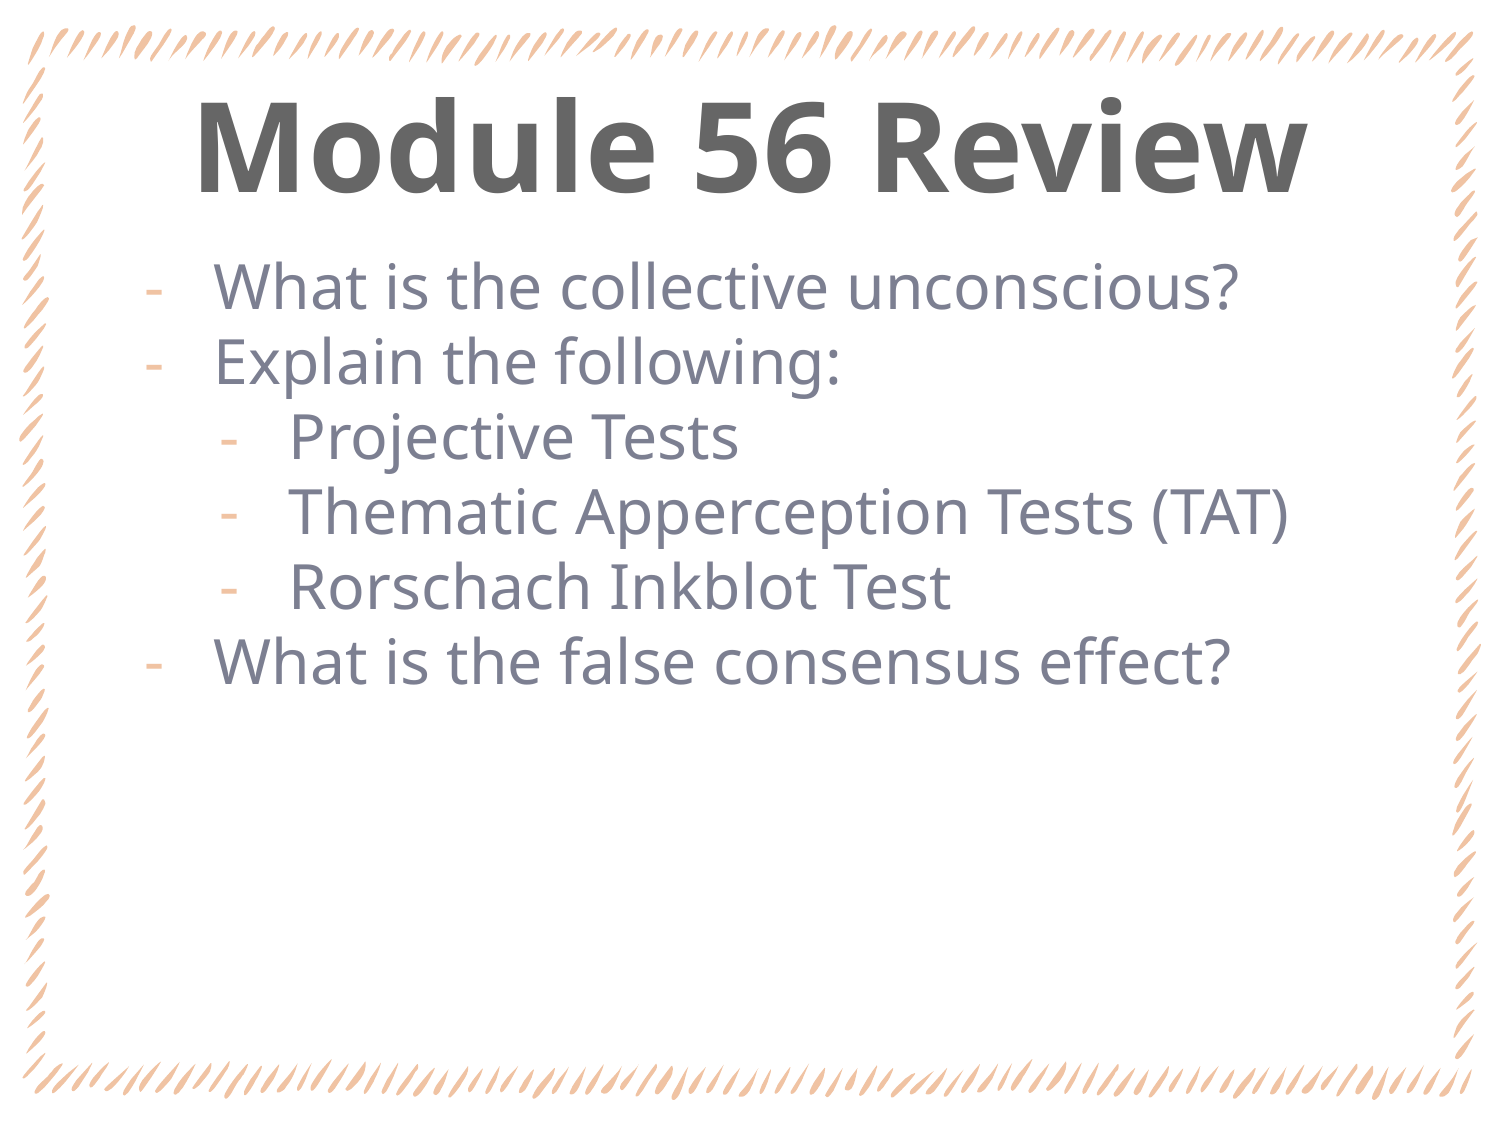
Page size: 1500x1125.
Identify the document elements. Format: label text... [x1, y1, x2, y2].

list What is the collective unconscious? Explain the following: Projective Tests Thematic Apperception Tests (TAT) Rorschach Inkblot Test What is the false consensus effect? [123, 232, 1377, 1015]
title Module 56 Review [146, 45, 1354, 232]
